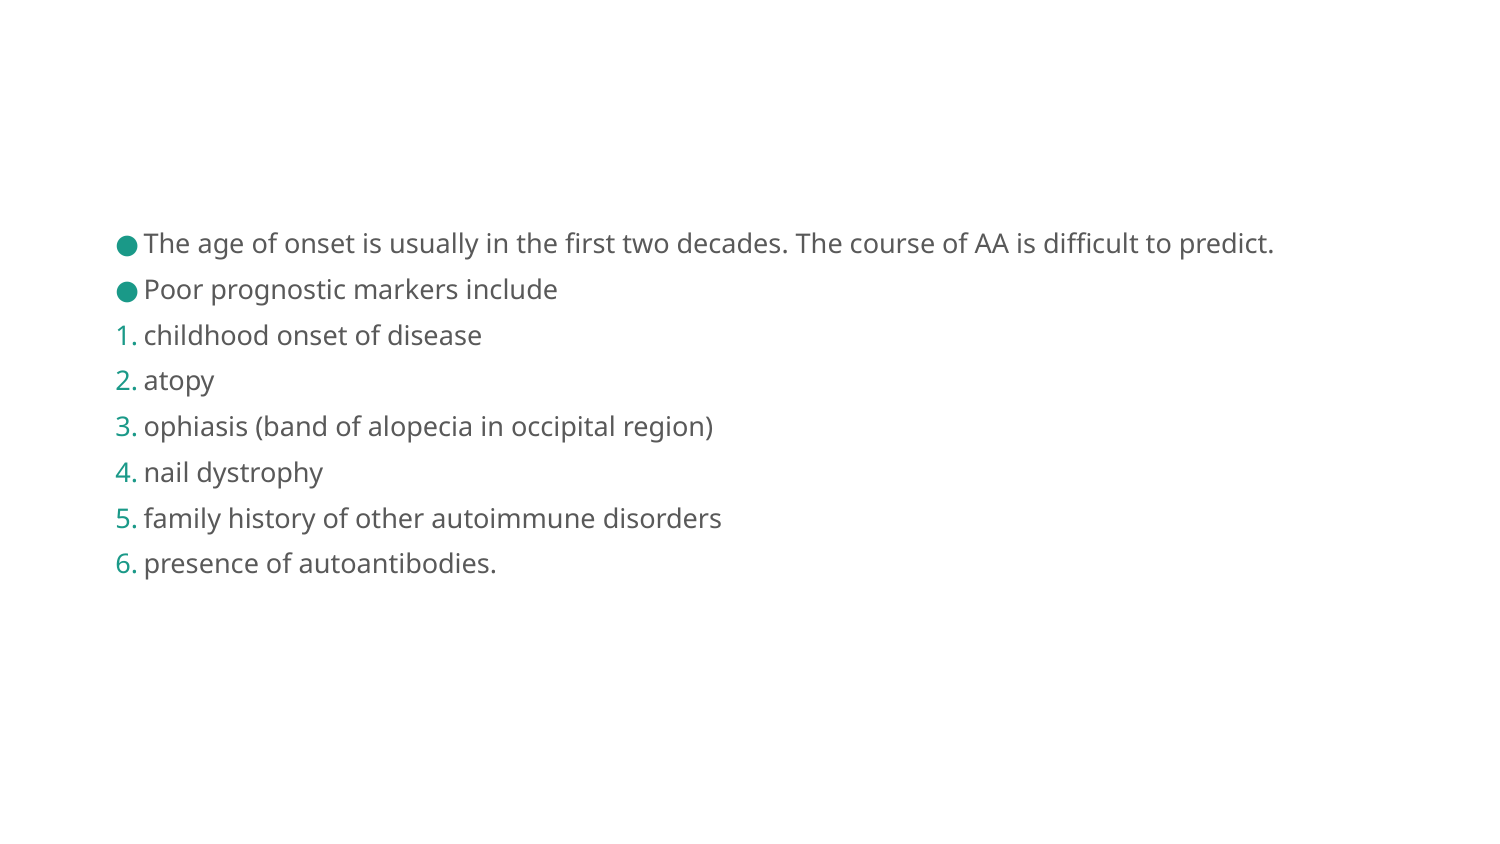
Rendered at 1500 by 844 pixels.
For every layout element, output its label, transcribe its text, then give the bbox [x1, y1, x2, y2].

list The age of onset is usually in the first two decades. The course of AA is difficult to predict. Poor prognostic markers include childhood onset of disease atopy ophiasis (band of alopecia in occipital region) nail dystrophy family history of other autoimmune disorders presence of autoantibodies. [103, 224, 1397, 760]
